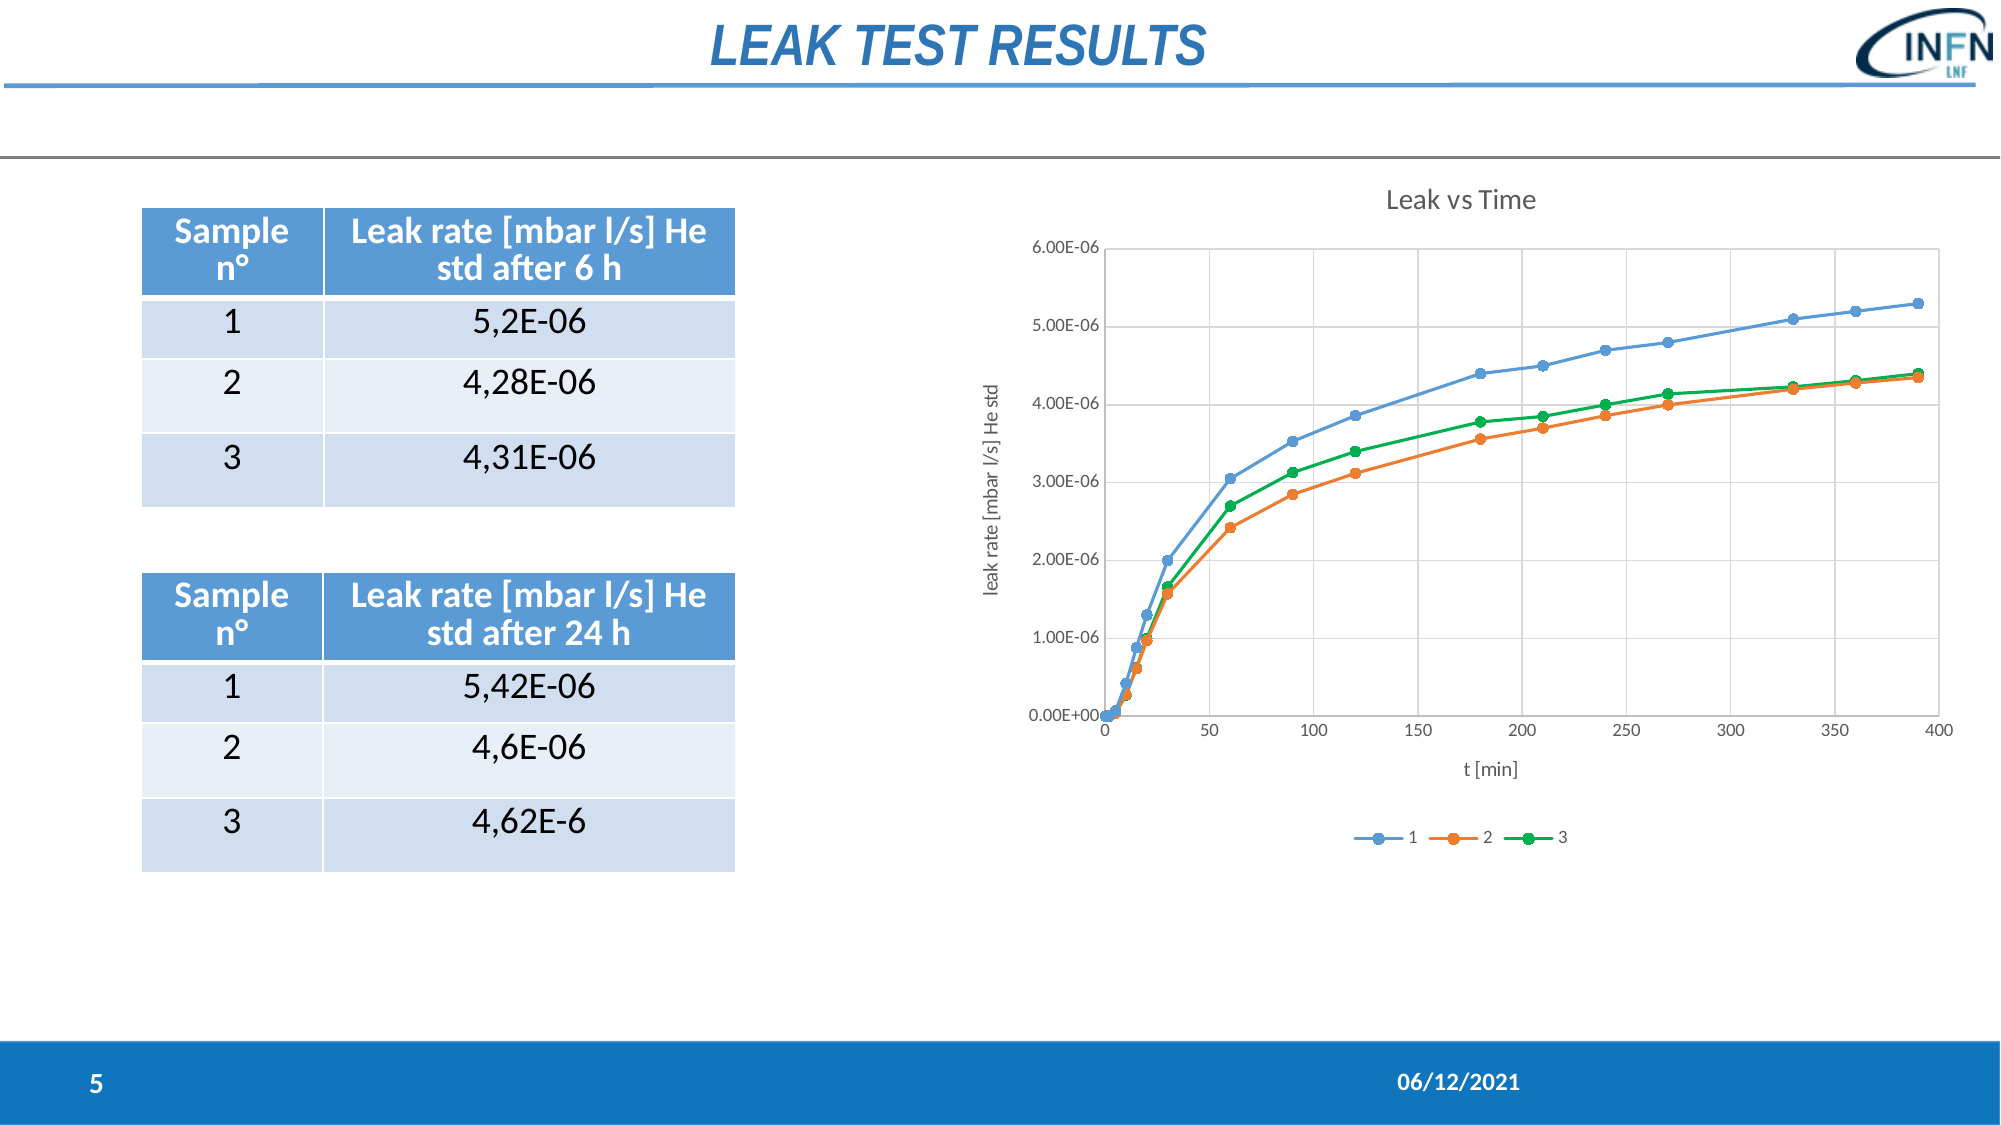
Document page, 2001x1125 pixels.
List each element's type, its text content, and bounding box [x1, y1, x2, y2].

table_cell 1 [142, 301, 323, 358]
table_header Leak rate [mbar l/s] He std after 24 h [324, 573, 735, 660]
table_header Leak rate [mbar l/s] He std after 6 h [325, 208, 735, 295]
table_cell 5,42E-06 [324, 665, 735, 722]
table_cell 4,28E-06 [325, 360, 735, 432]
table_cell 4,31E-06 [325, 434, 735, 507]
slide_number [1382, 1050, 1640, 1111]
table_cell 4,62E-6 [324, 799, 735, 872]
table_cell 2 [142, 724, 322, 797]
table_cell 3 [142, 799, 322, 872]
text_box LEAK TEST RESULTS [456, 86, 1462, 90]
slide_number 5 [74, 1052, 294, 1113]
picture [1856, 8, 1993, 78]
table_cell 3 [142, 434, 323, 507]
text_box LEAK TEST RESULTS [456, 3, 1462, 84]
table_cell 5,2E-06 [325, 301, 735, 358]
table_cell 1 [142, 665, 322, 722]
table_header Sample n° [142, 208, 323, 295]
table_cell 2 [142, 360, 323, 432]
chart [948, 156, 1974, 855]
table_cell 4,6E-06 [324, 724, 735, 797]
table_header Sample n° [142, 573, 322, 660]
